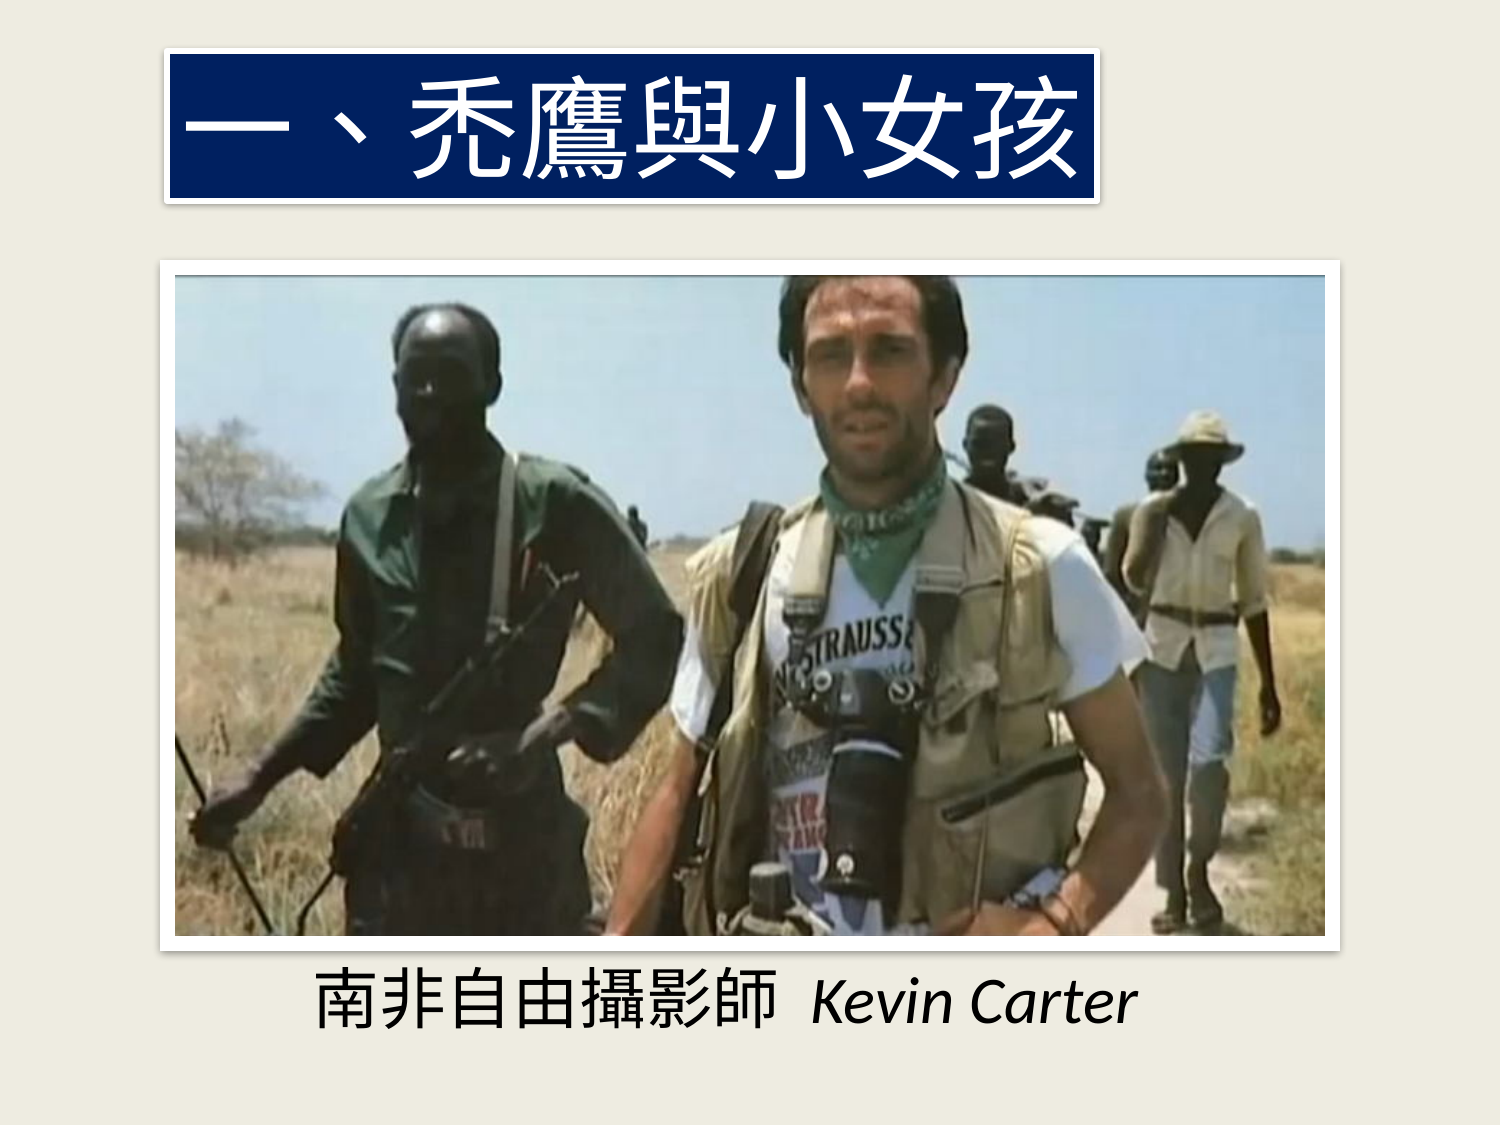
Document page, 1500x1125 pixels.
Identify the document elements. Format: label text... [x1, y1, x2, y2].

picture [174, 274, 1326, 937]
text_box 一、禿鷹與小女孩 [164, 48, 1100, 204]
text_box 南非自由攝影師 Kevin Carter [297, 949, 1154, 1045]
